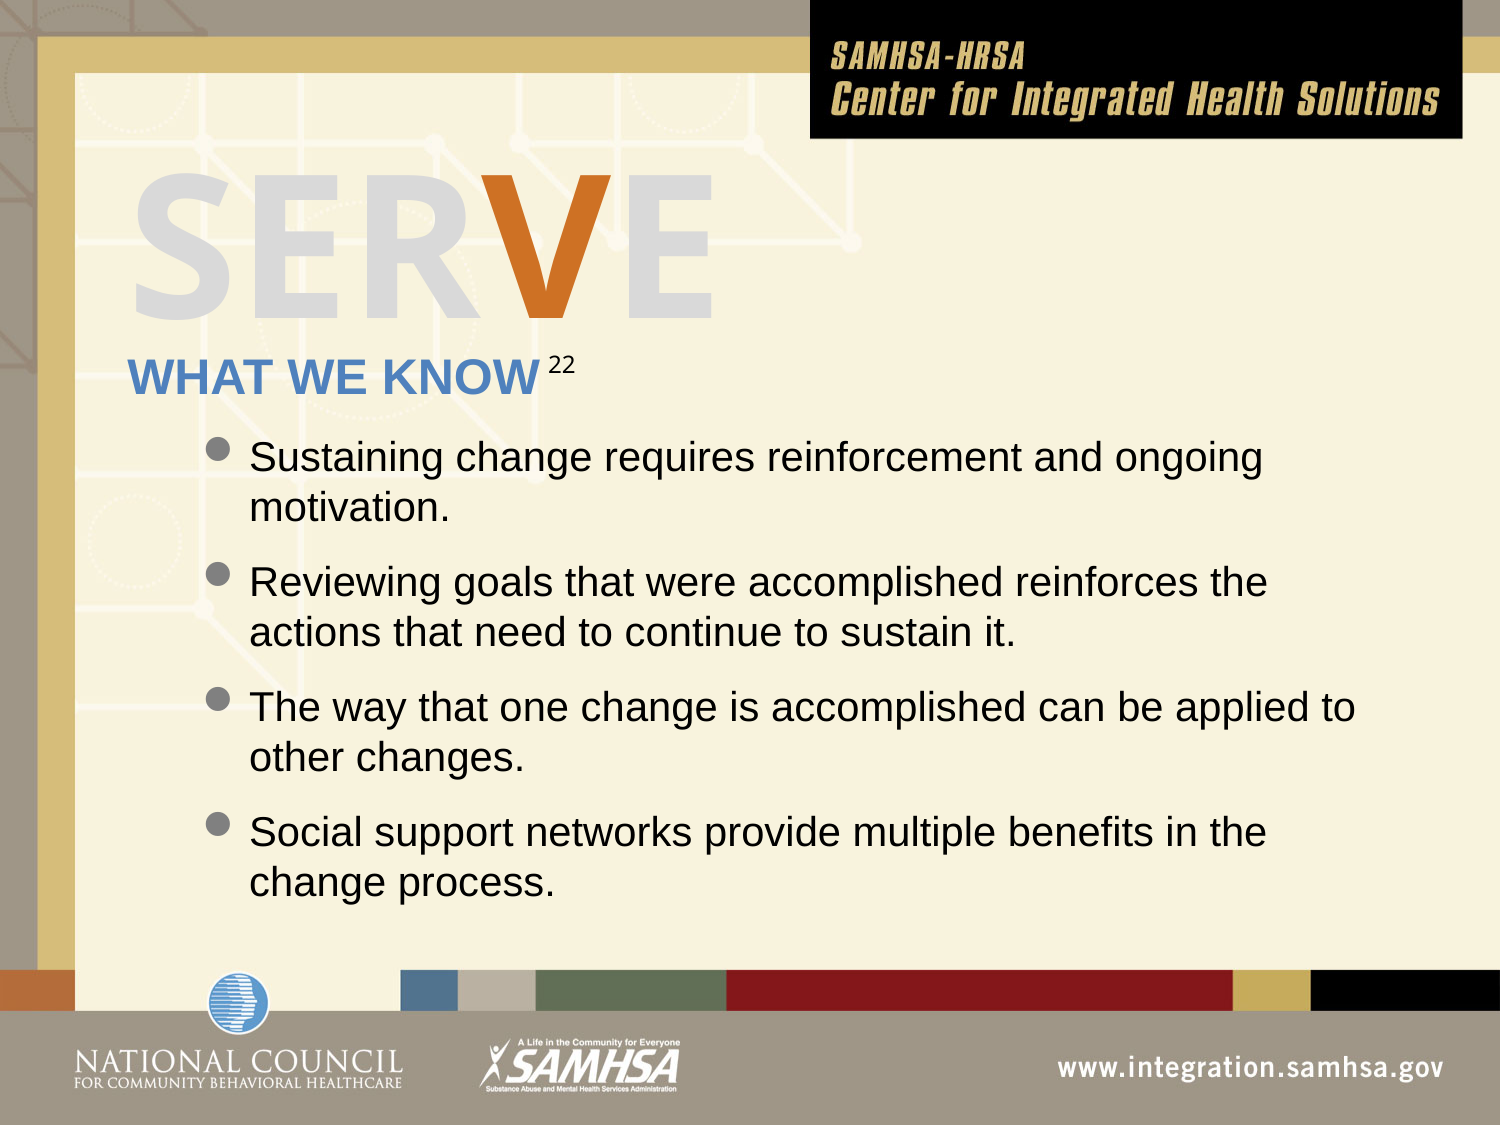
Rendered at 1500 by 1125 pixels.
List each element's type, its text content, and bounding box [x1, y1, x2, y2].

text_box WHAT WE KNOW 22 Sustaining change requires reinforcement and ongoing motivation. Reviewing goals that were accomplished reinforces the actions that need to continue to sustain it. The way that one change is accomplished can be applied to other changes. Social support networks provide multiple benefits in the change process. [112, 337, 1425, 925]
title SERVE [112, 87, 863, 225]
picture [0, 0, 1500, 1125]
